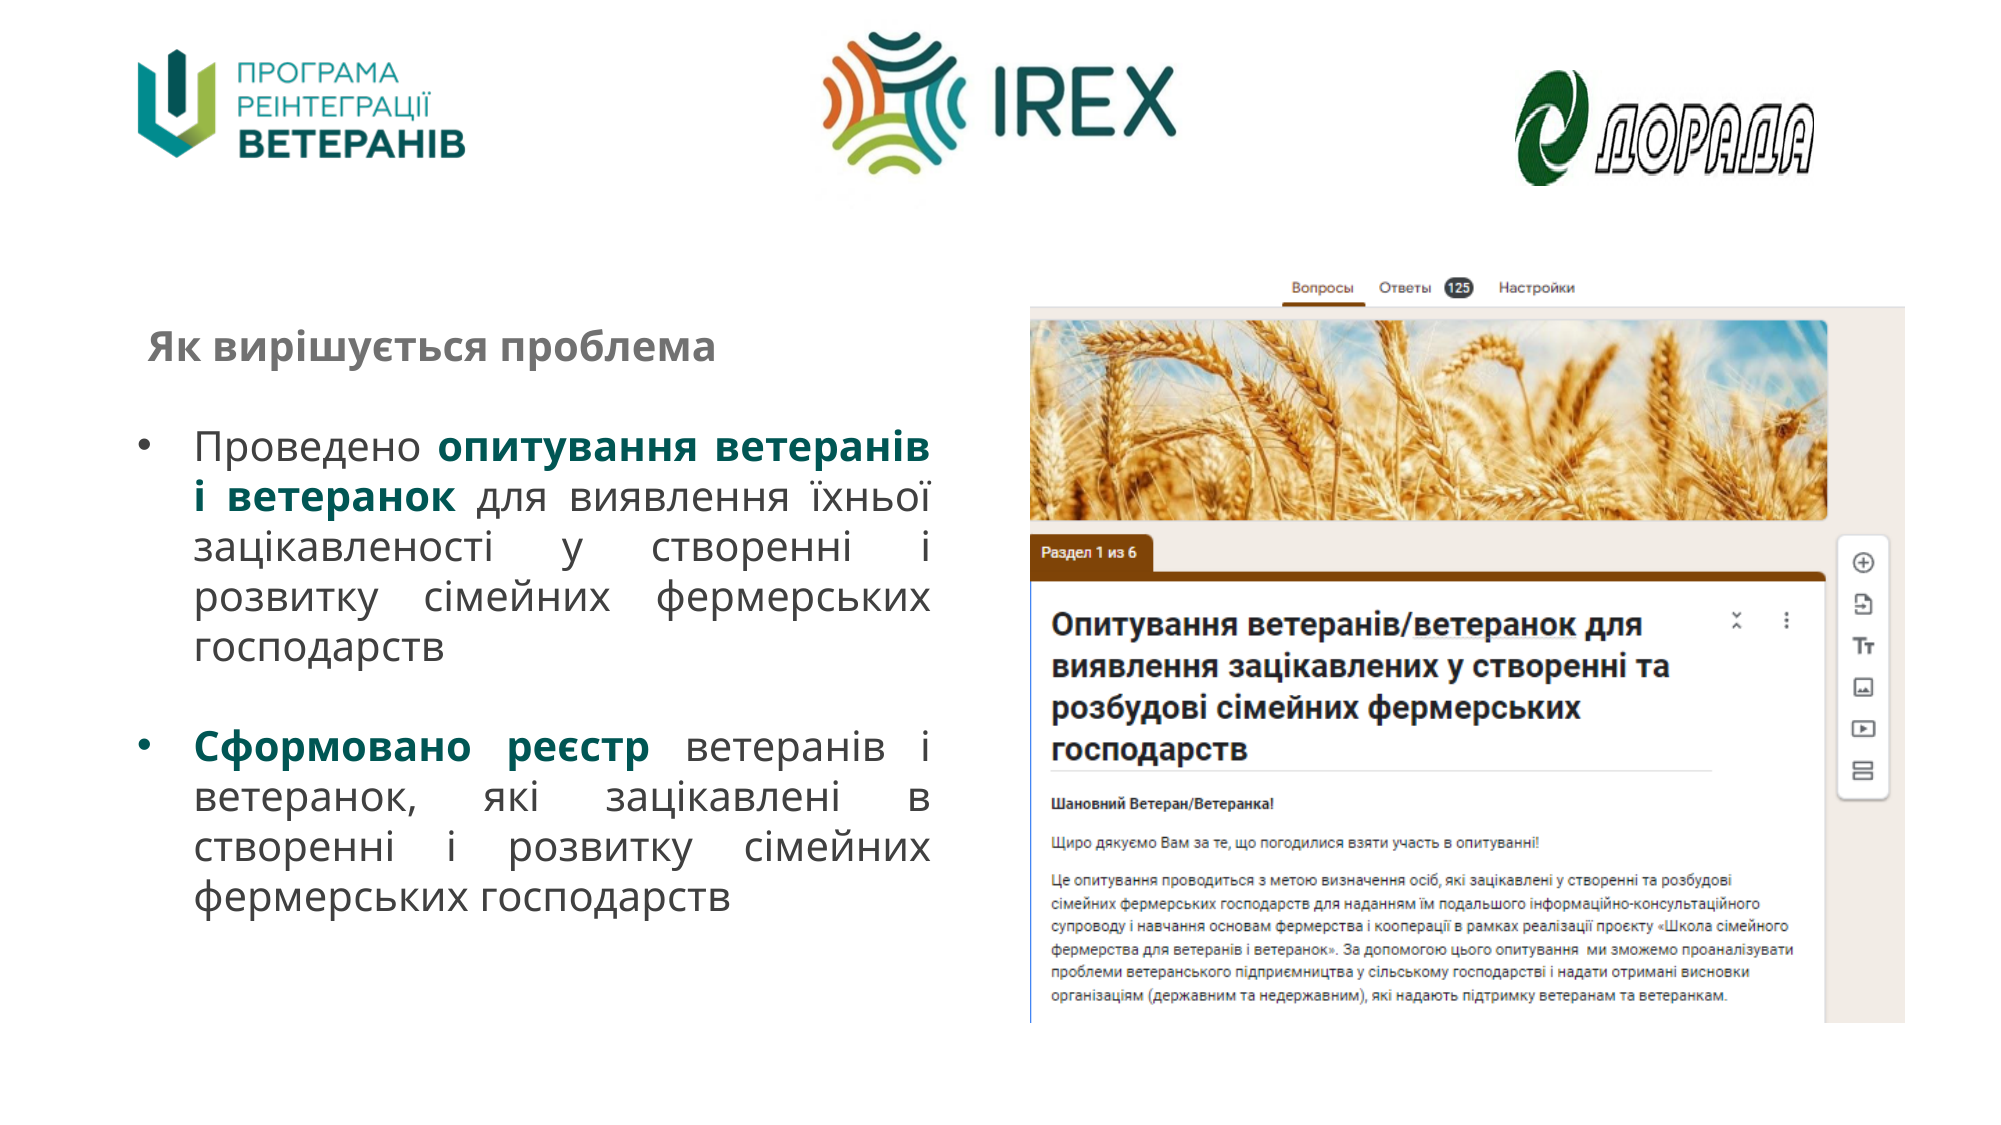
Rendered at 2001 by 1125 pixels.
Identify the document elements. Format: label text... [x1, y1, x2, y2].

picture [788, 0, 1211, 209]
picture [1030, 272, 1905, 1023]
text_box Як вирішується проблема Проведено опитування ветеранів і ветеранок для виявлення їхньої зацікавленості у створенні і розвитку сімейних фермерських господарств Сформовано реєстр ветеранів і ветеранок, які зацікавлені в створенні і розвитку сімейних фермерських господарств [122, 312, 946, 973]
picture [1515, 70, 1815, 186]
picture [97, 21, 506, 186]
